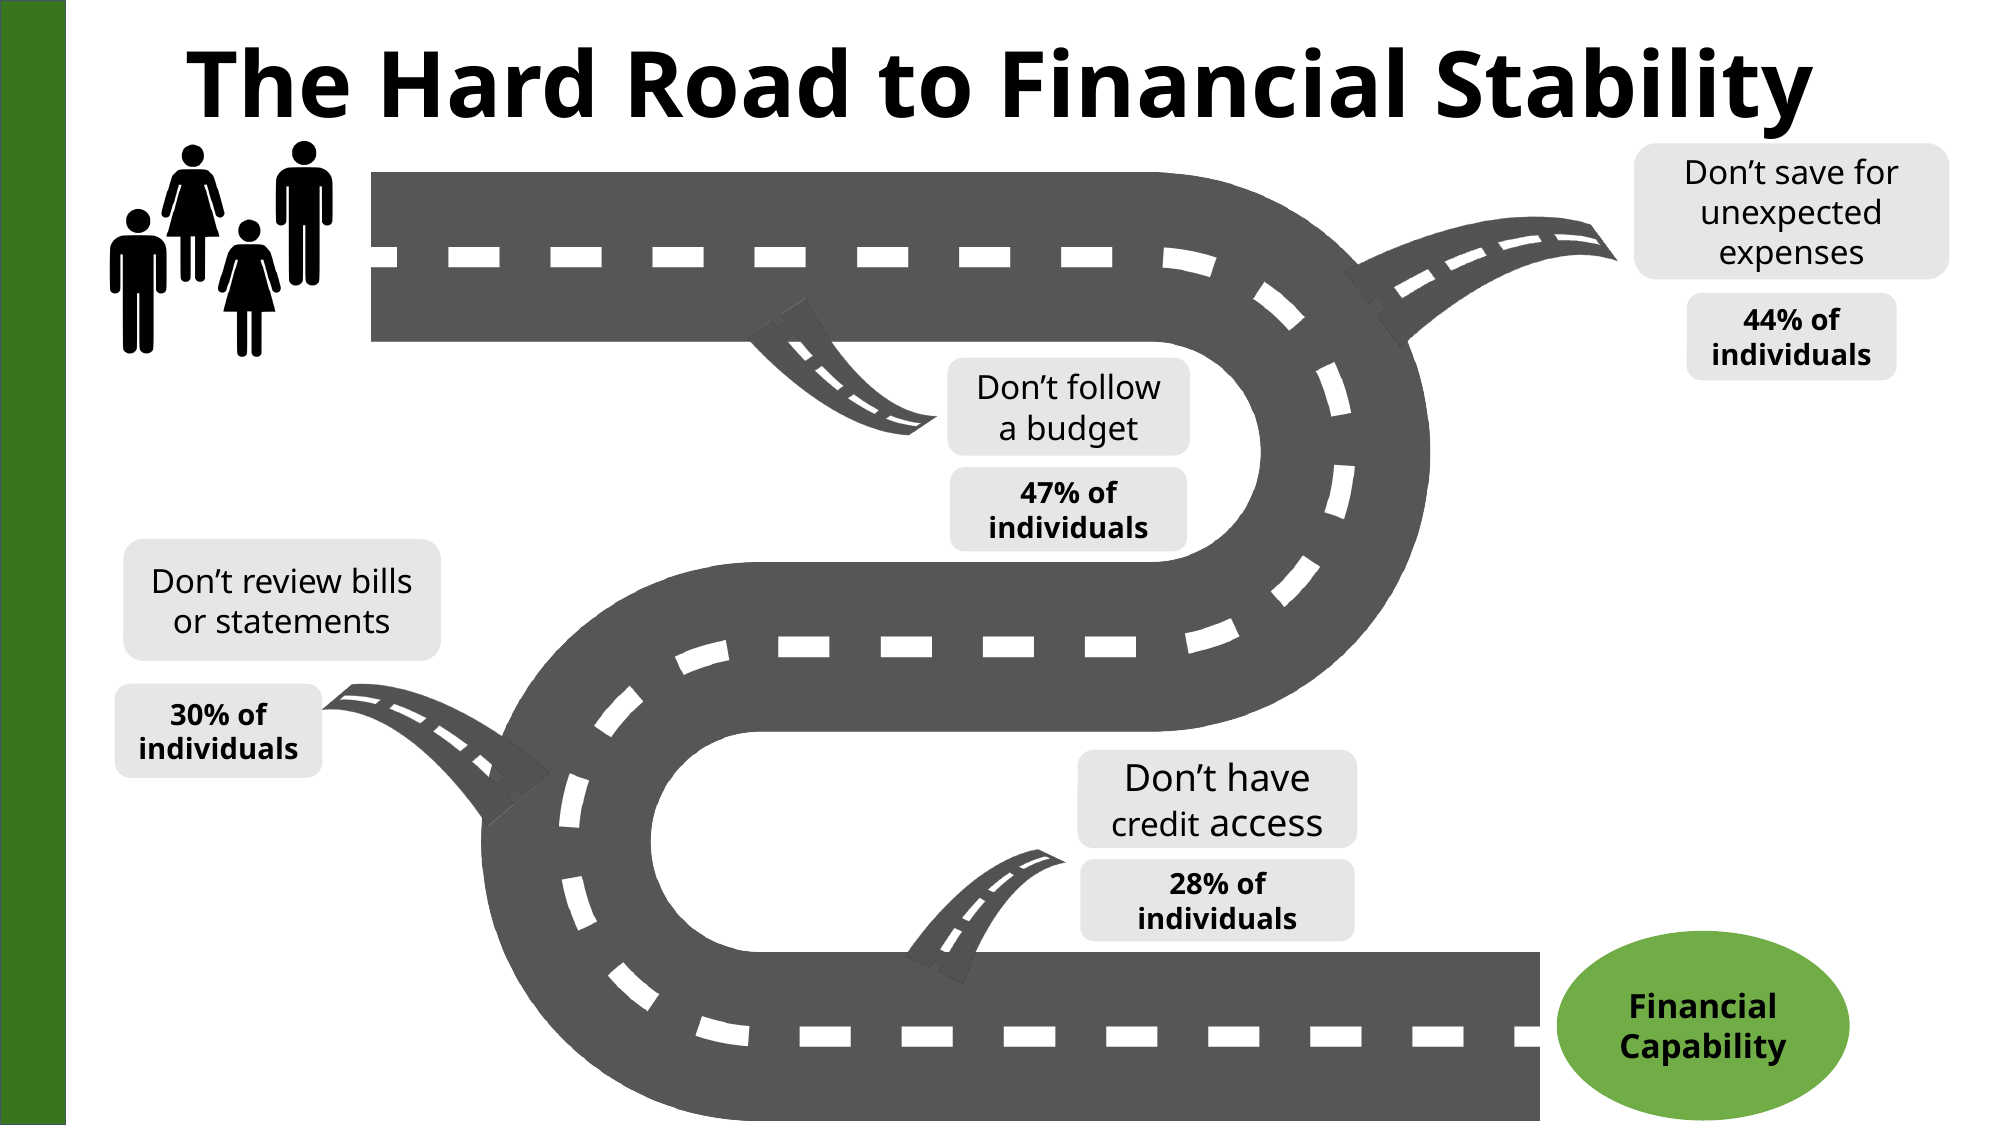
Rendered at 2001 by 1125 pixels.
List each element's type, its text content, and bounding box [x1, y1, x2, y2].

text_box Don’t review bills or statements [123, 538, 366, 661]
picture [298, 144, 1638, 1121]
text_box Don’t save for unexpected expenses [1634, 144, 1950, 280]
text_box Financial Capability [1556, 930, 1850, 1121]
text_box 44% of individuals [1686, 292, 1897, 381]
text_box [0, 0, 66, 1125]
text_box 30% of individuals [114, 683, 323, 778]
picture [83, 136, 359, 358]
text_box The Hard Road to Financial Stability [66, 18, 2000, 144]
